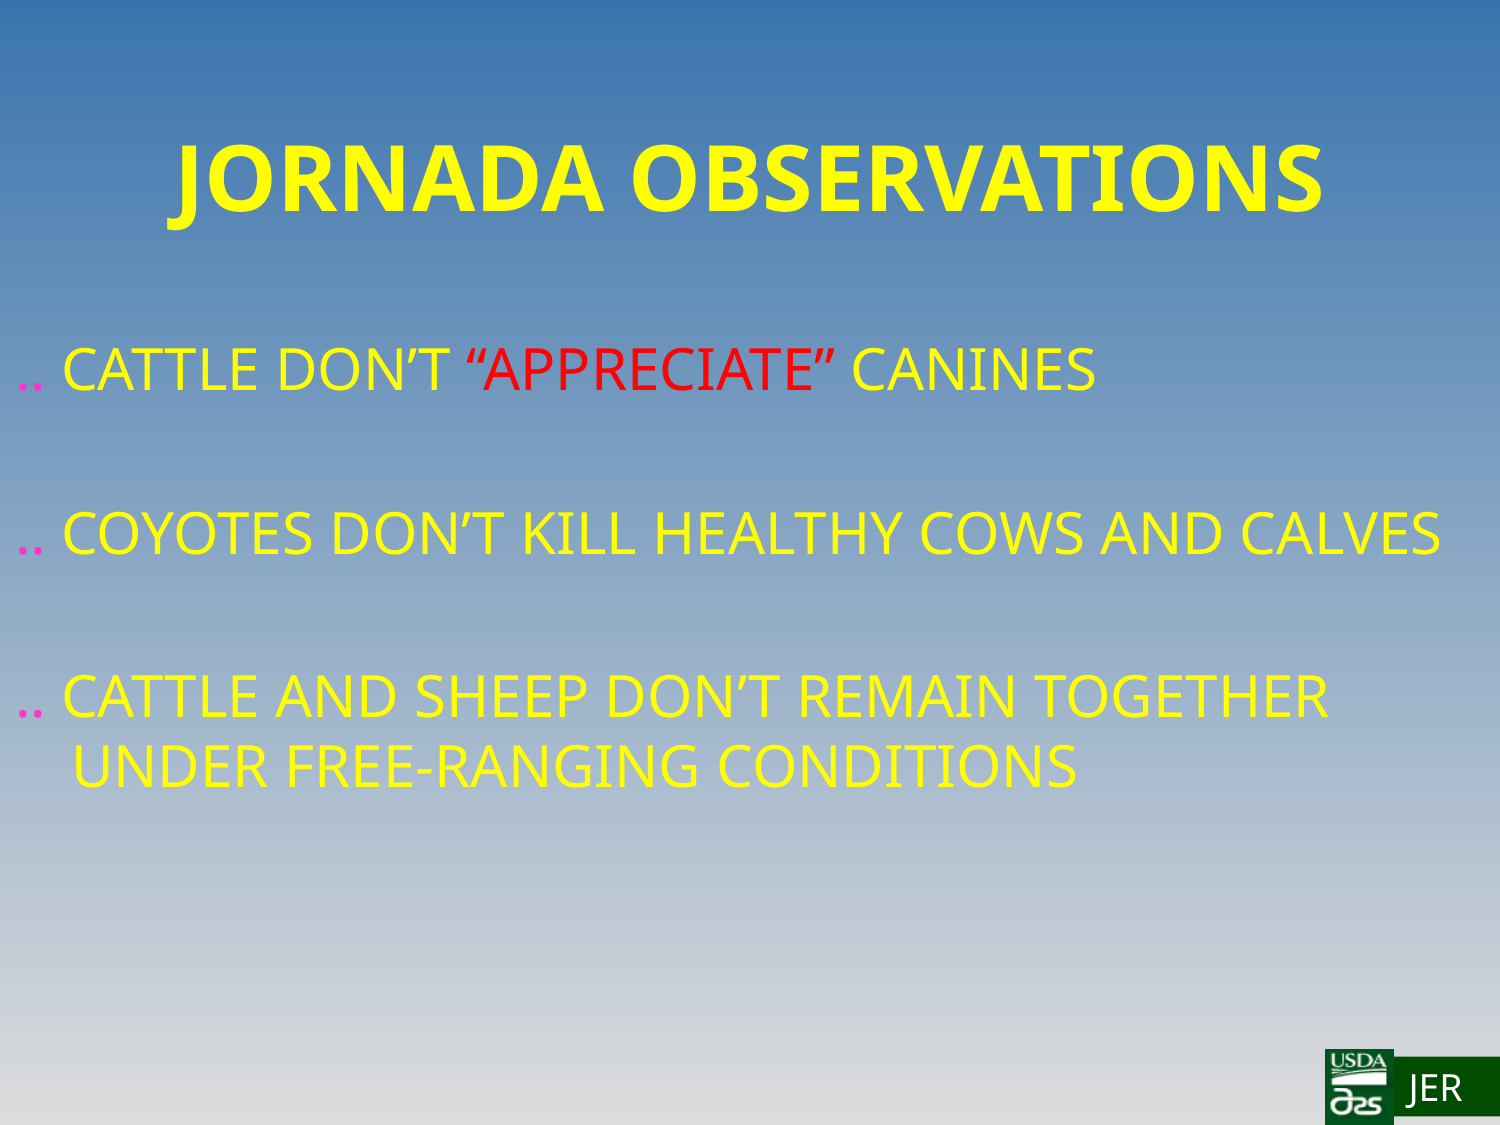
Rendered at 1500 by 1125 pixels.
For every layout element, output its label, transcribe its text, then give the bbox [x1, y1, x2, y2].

list .. CATTLE DON’T “APPRECIATE” CANINES .. COYOTES DON’T KILL HEALTHY COWS AND CALVES .. CATTLE AND SHEEP DON’T REMAIN TOGETHER UNDER FREE-RANGING CONDITIONS [0, 324, 1500, 1000]
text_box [1324, 1048, 1500, 1125]
title JORNADA OBSERVATIONS [75, 62, 1425, 288]
